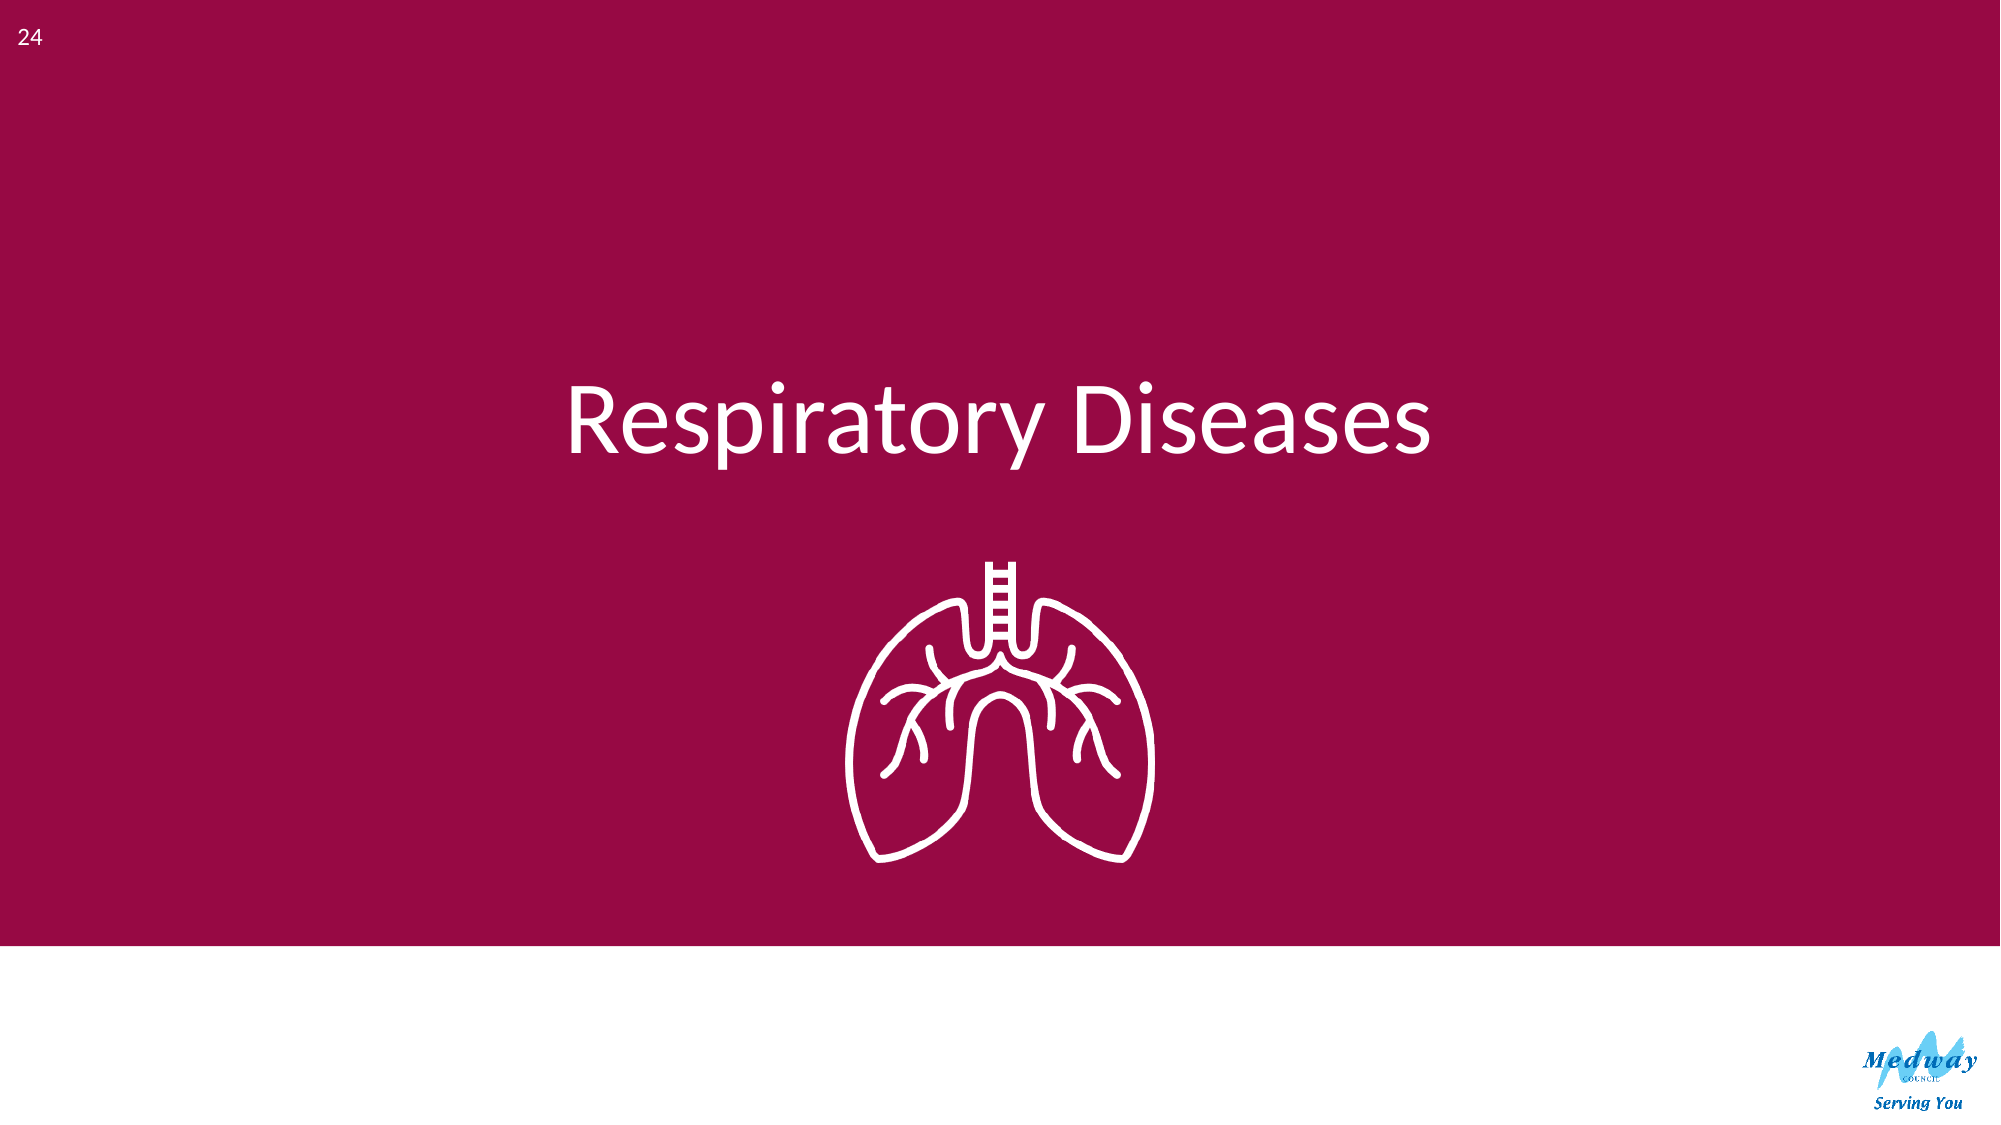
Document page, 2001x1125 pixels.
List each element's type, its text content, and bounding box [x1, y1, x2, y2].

picture [1862, 1031, 1977, 1111]
picture [814, 527, 1186, 898]
slide_number 24 [2, 5, 239, 66]
title Respiratory Diseases [150, 318, 1850, 483]
